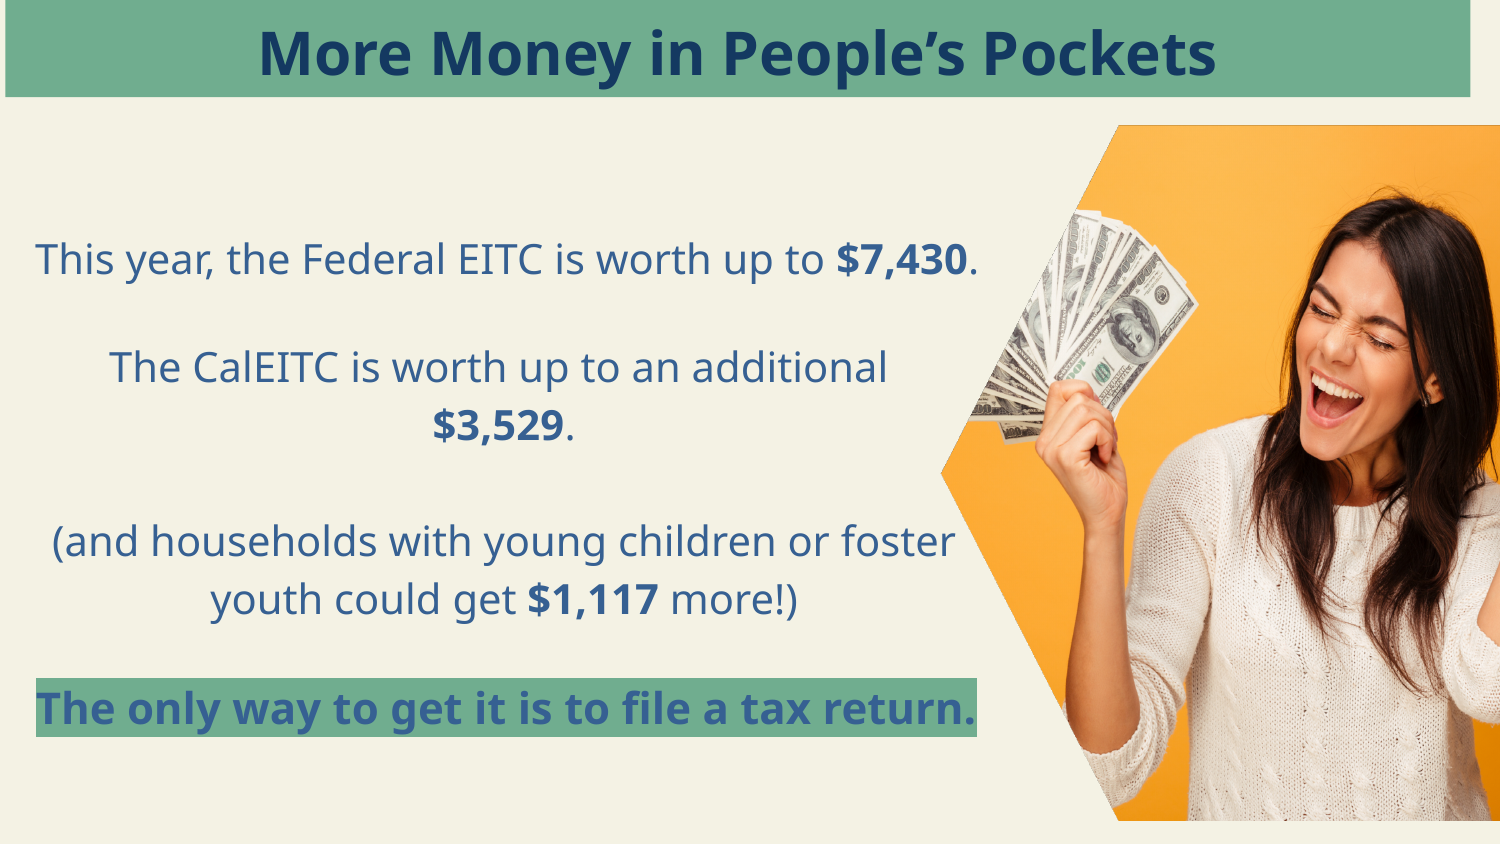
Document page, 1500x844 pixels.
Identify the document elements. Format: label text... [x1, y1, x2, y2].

text_box More Money in People’s Pockets [5, 0, 1471, 98]
text_box This year, the Federal EITC is worth up to $7,430. The CalEITC is worth up to an additional $3,529. (and households with young children or foster youth could get $1,117 more!) The only way to get it is to file a tax return. [31, 181, 982, 844]
text_box [940, 124, 1500, 821]
